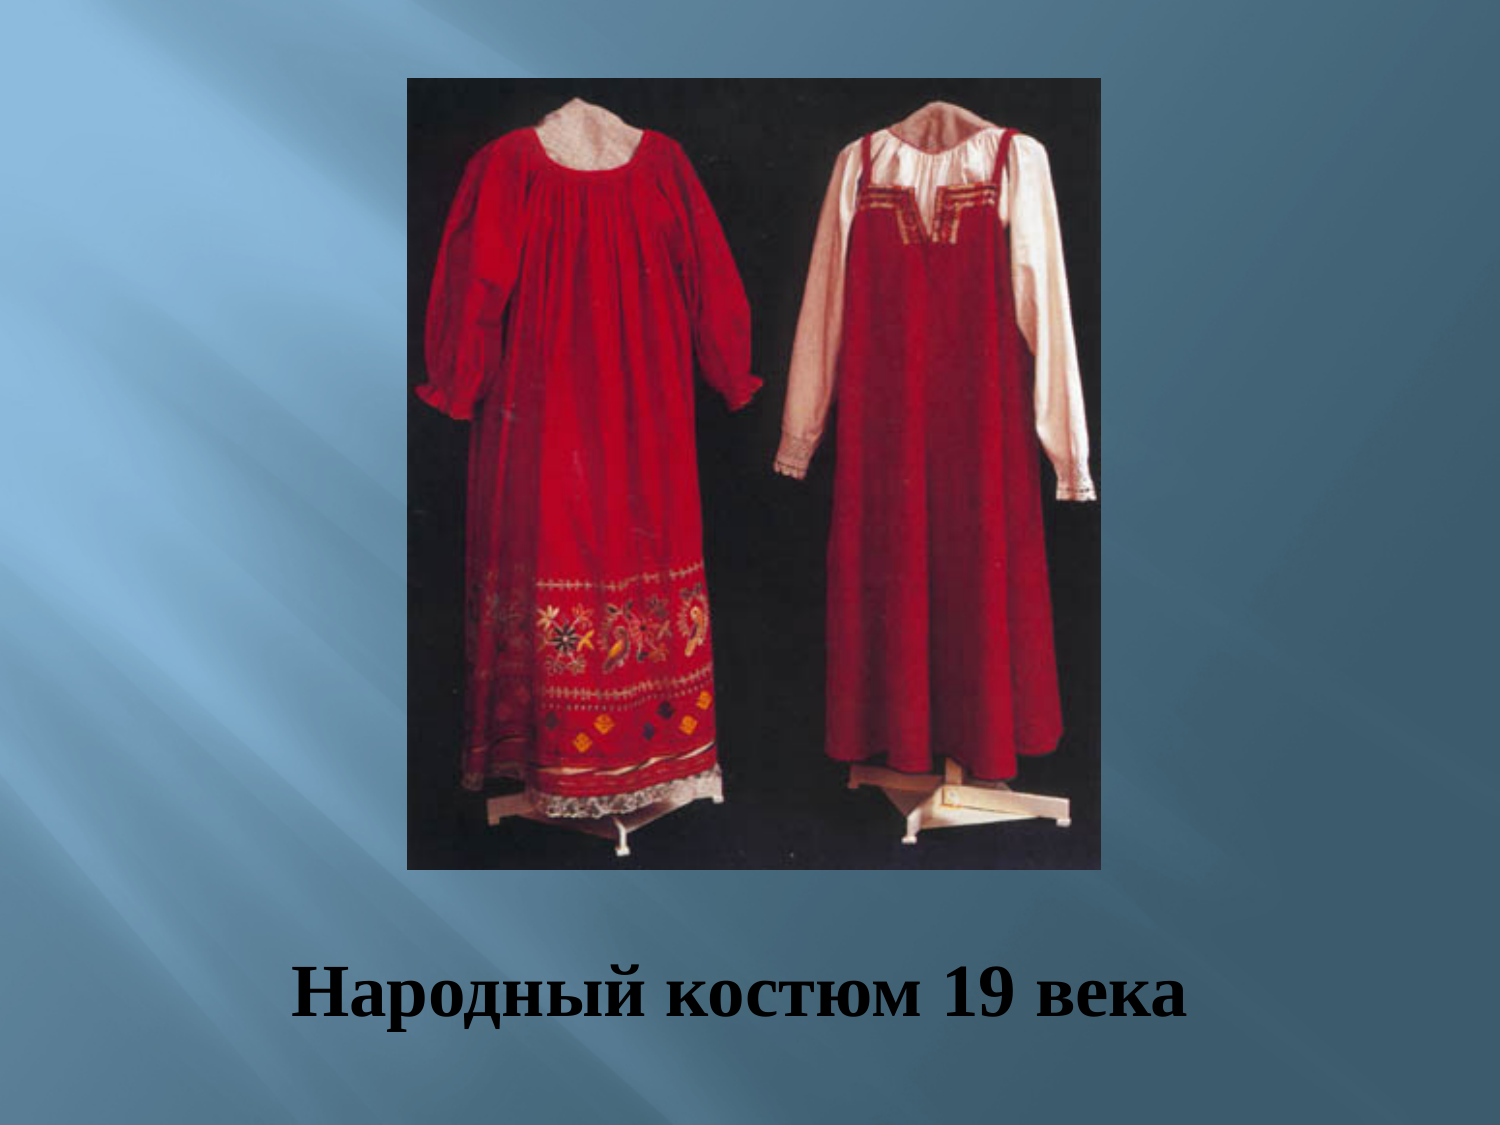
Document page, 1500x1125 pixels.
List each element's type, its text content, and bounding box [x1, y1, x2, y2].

title Народный костюм 19 века [64, 893, 1415, 1081]
picture [407, 77, 1101, 870]
